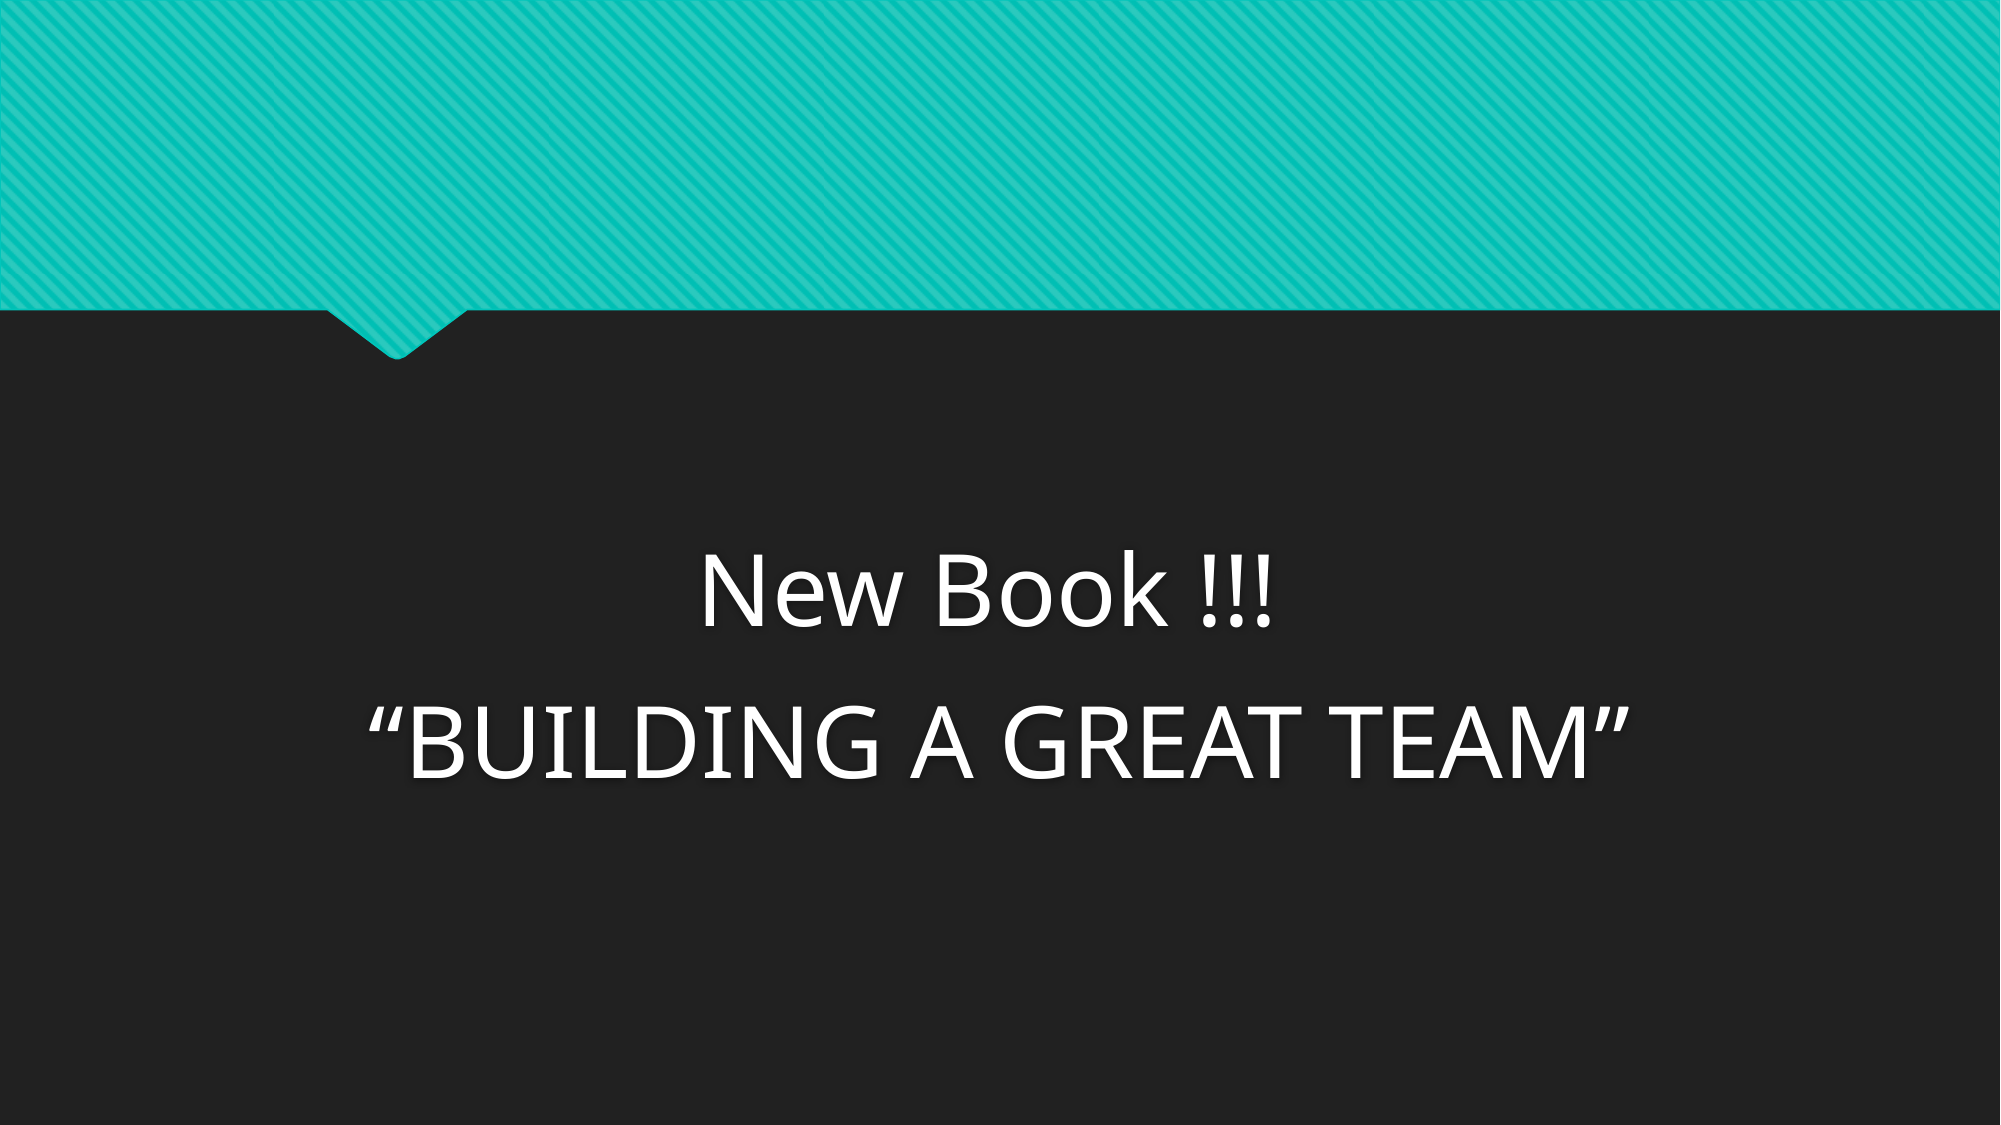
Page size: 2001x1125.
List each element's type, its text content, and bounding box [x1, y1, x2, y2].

list New Book !!! “BUILDING A GREAT TEAM” [134, 364, 1866, 962]
